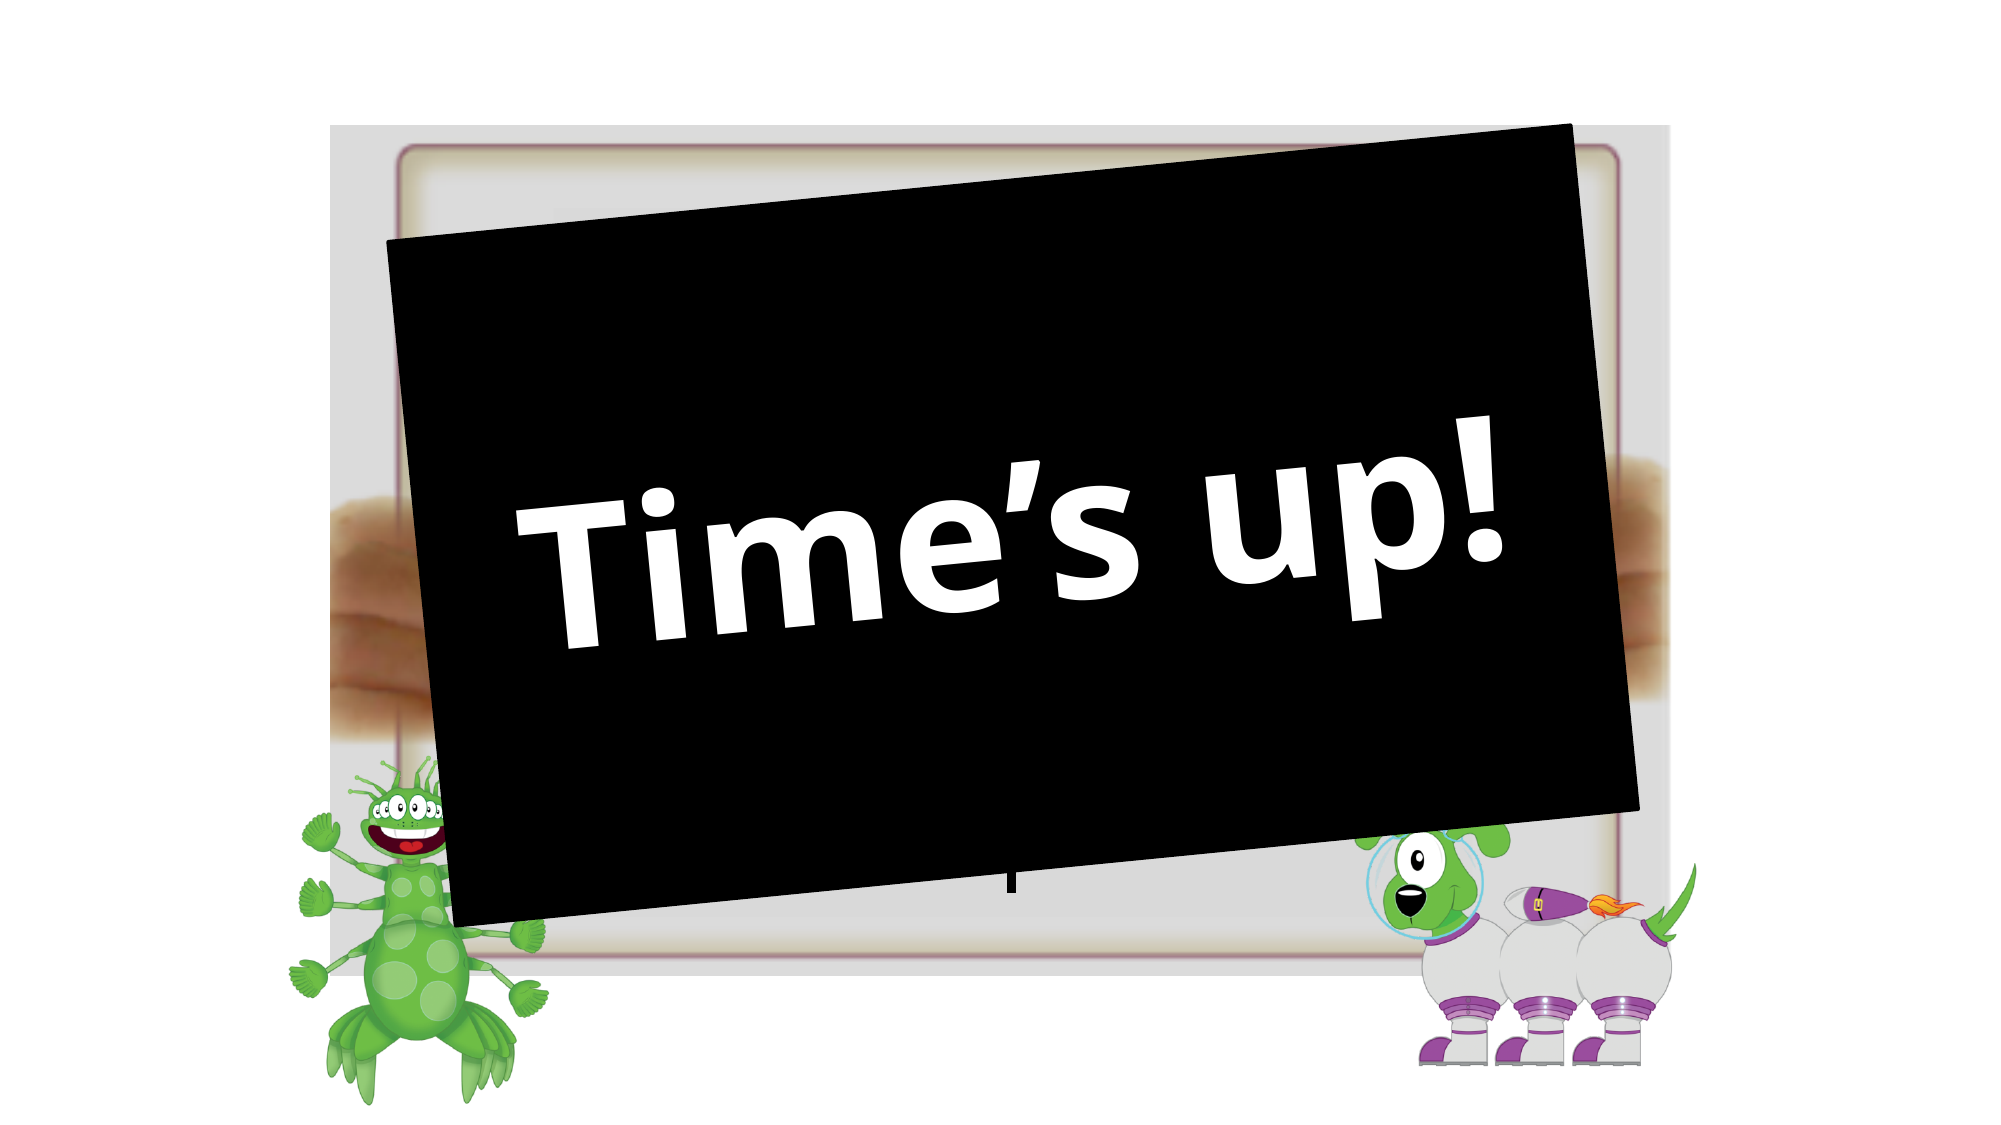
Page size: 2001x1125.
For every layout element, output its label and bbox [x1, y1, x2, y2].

text_box [329, 125, 1674, 977]
picture [1333, 798, 1725, 1076]
picture [284, 743, 555, 1125]
